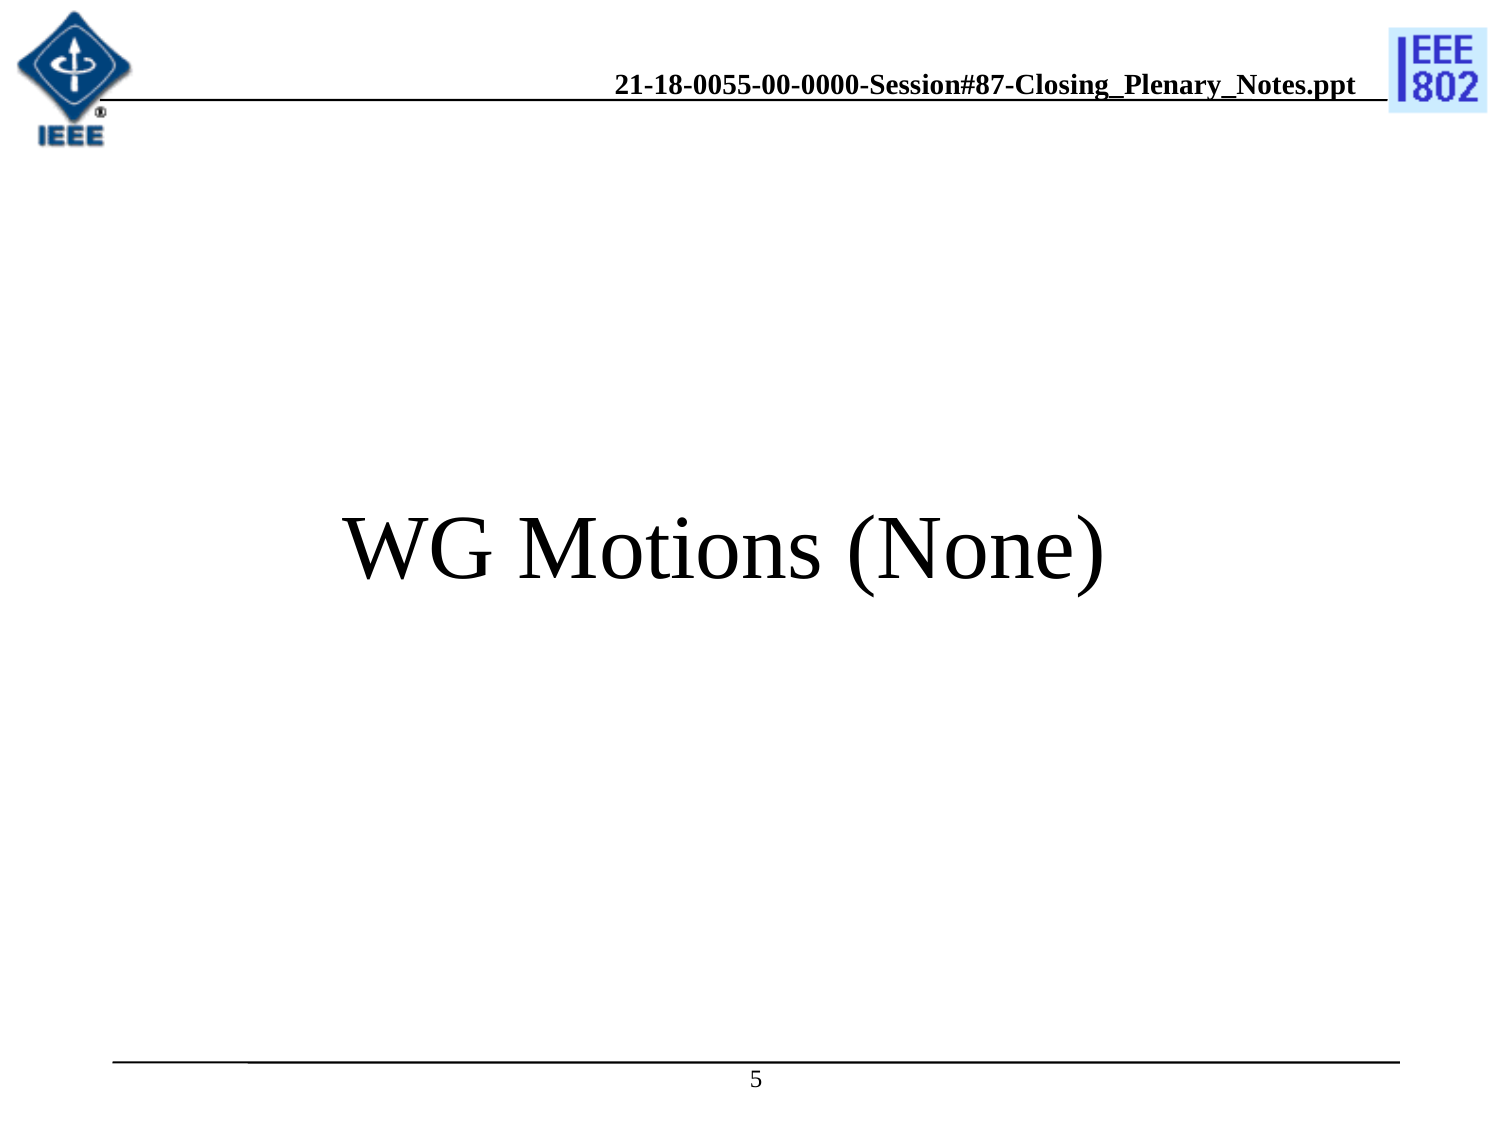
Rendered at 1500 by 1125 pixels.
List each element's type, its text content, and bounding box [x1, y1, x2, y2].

picture [1374, 9, 1499, 138]
picture [12, 9, 137, 150]
slide_number 5 [712, 1061, 800, 1093]
title WG Motions (None) [69, 485, 1427, 599]
